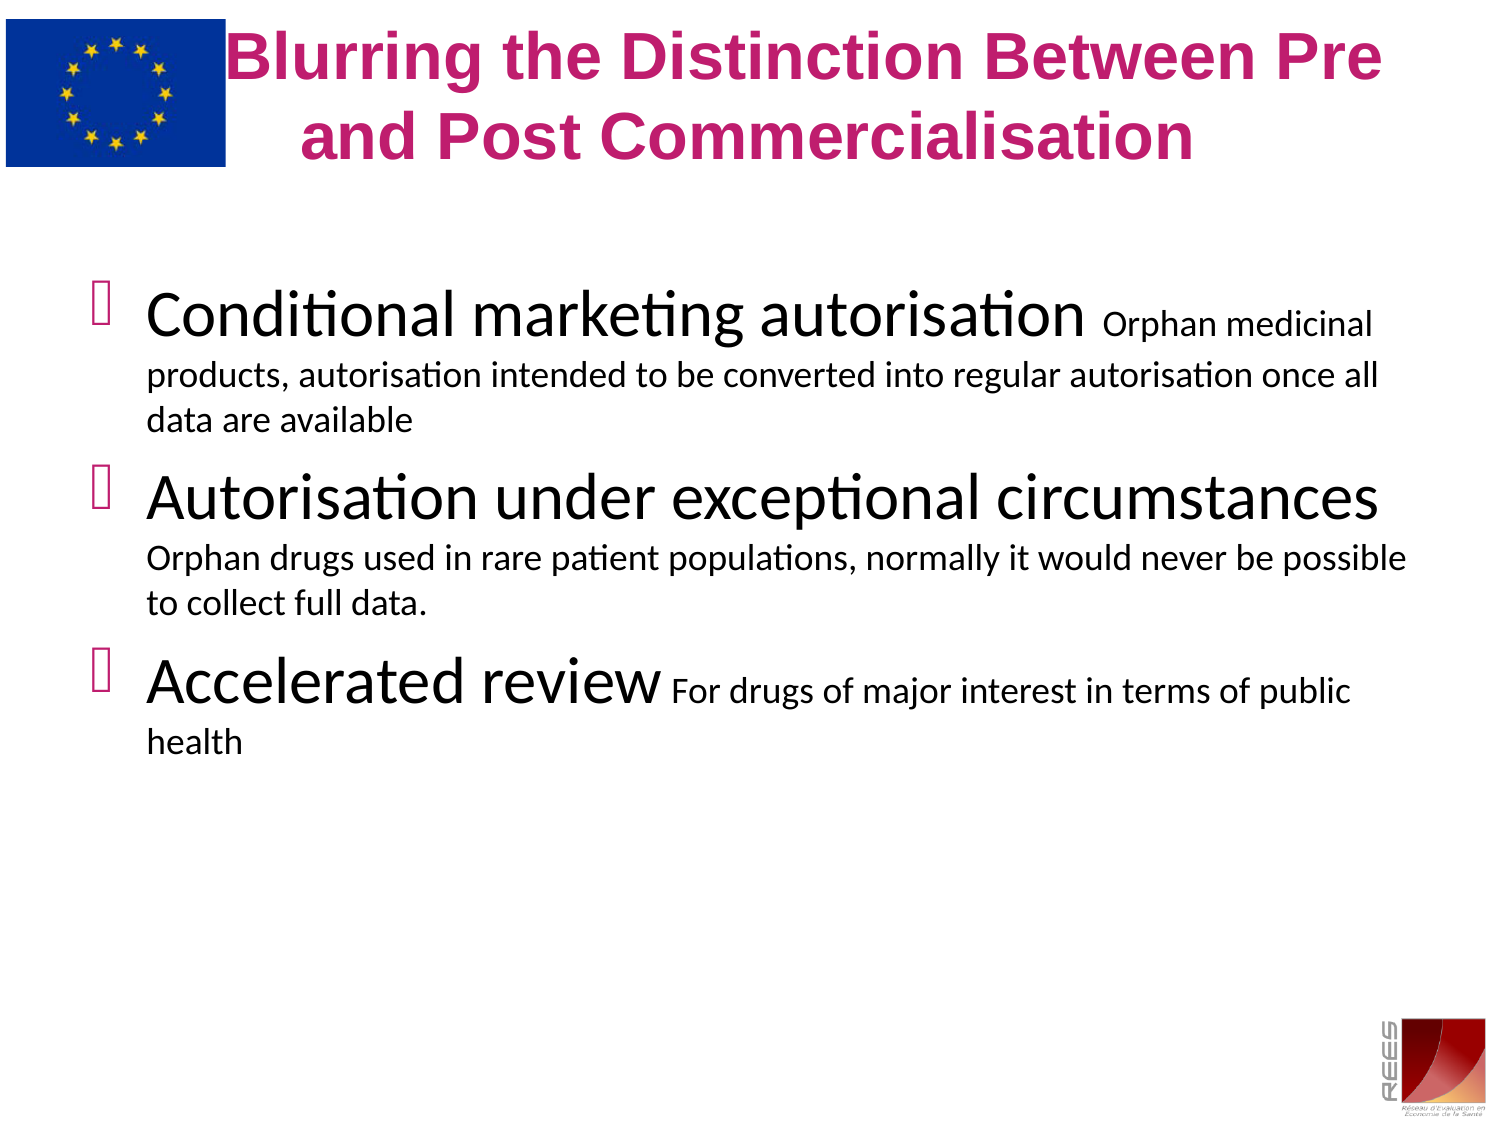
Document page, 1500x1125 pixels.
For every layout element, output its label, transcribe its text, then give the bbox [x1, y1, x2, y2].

list Conditional marketing autorisation Orphan medicinal products, autorisation intended to be converted into regular autorisation once all data are available Autorisation under exceptional circumstances Orphan drugs used in rare patient populations, normally it would never be possible to collect full data. Accelerated review For drugs of major interest in terms of public health [74, 262, 1426, 1006]
picture [1376, 1018, 1486, 1118]
title Blurring the Distinction Between Pre and Post Commercialisation [0, 0, 1499, 187]
picture [5, 18, 226, 167]
